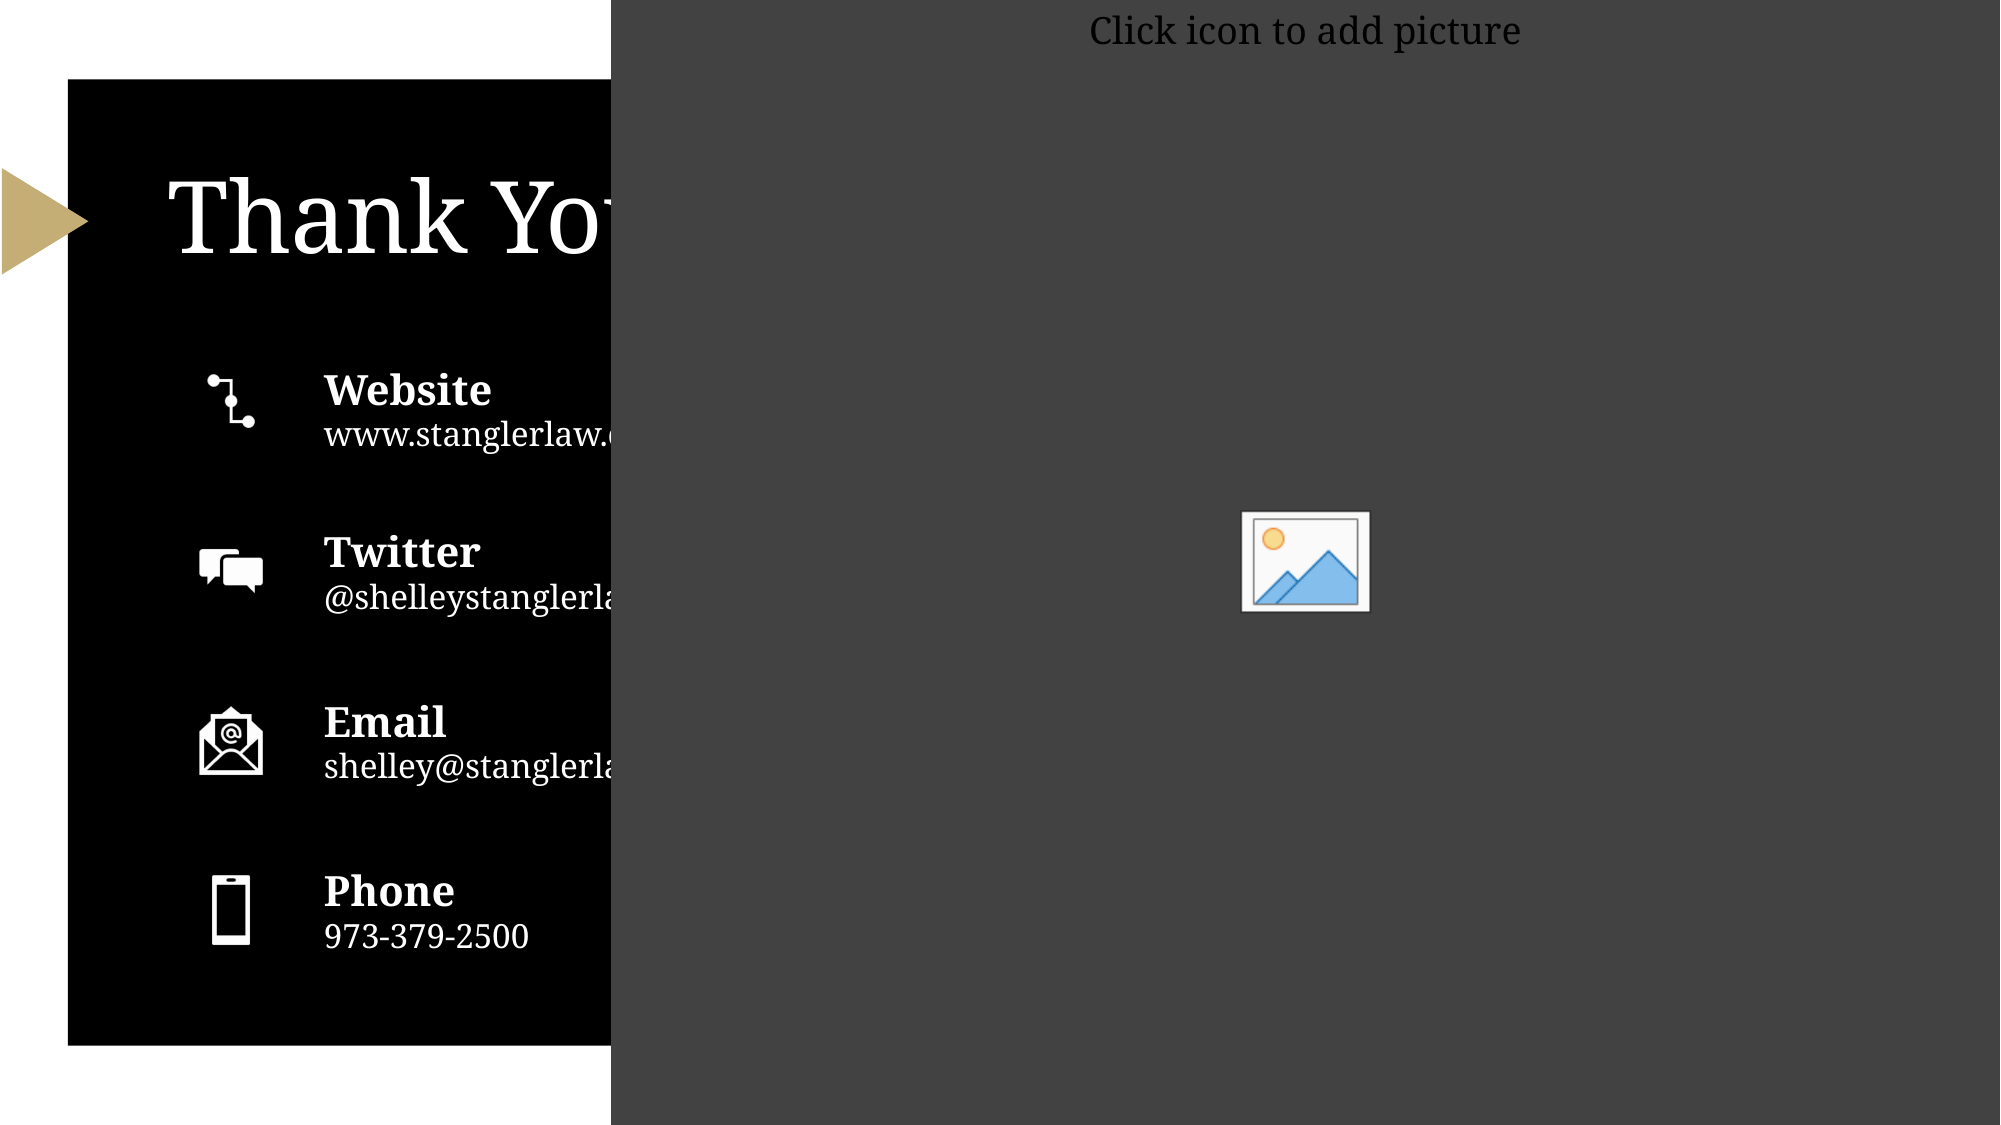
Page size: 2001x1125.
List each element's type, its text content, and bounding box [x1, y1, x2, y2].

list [152, 332, 609, 979]
picture [610, 0, 2000, 1125]
title Thank You [152, 146, 609, 296]
